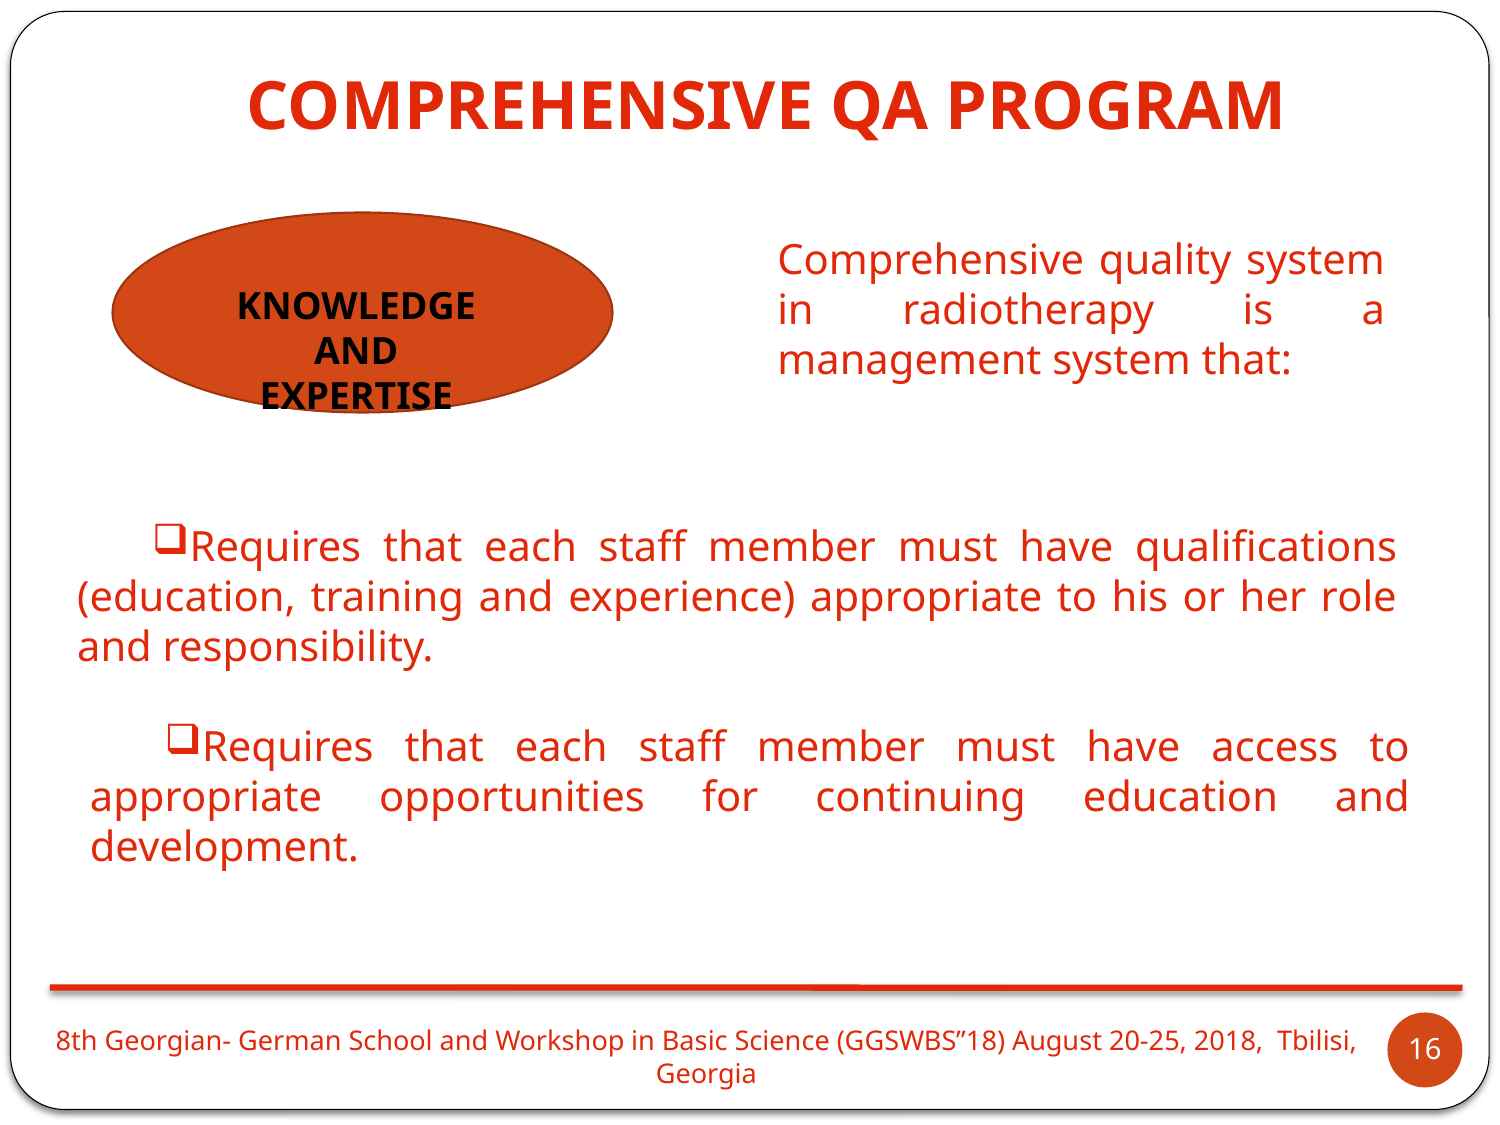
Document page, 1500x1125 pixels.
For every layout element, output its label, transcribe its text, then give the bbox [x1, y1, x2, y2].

text_box COMPREHENSIVE QA PROGRAM [87, 37, 1438, 150]
footer 8th Georgian- German School and Workshop in Basic Science (GGSWBS”18) August 20-25, 2018, Tbilisi, Georgia [36, 1024, 1376, 1088]
slide_number 16 [1387, 1012, 1463, 1088]
text_box Requires that each staff member must have qualifications (education, training and experience) appropriate to his or her role and responsibility. [62, 512, 1413, 678]
text_box Requires that each staff member must have access to appropriate opportunities for continuing education and development. [74, 712, 1425, 878]
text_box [112, 212, 613, 413]
text_box Comprehensive quality system in radiotherapy is a management system that: [762, 224, 1400, 390]
